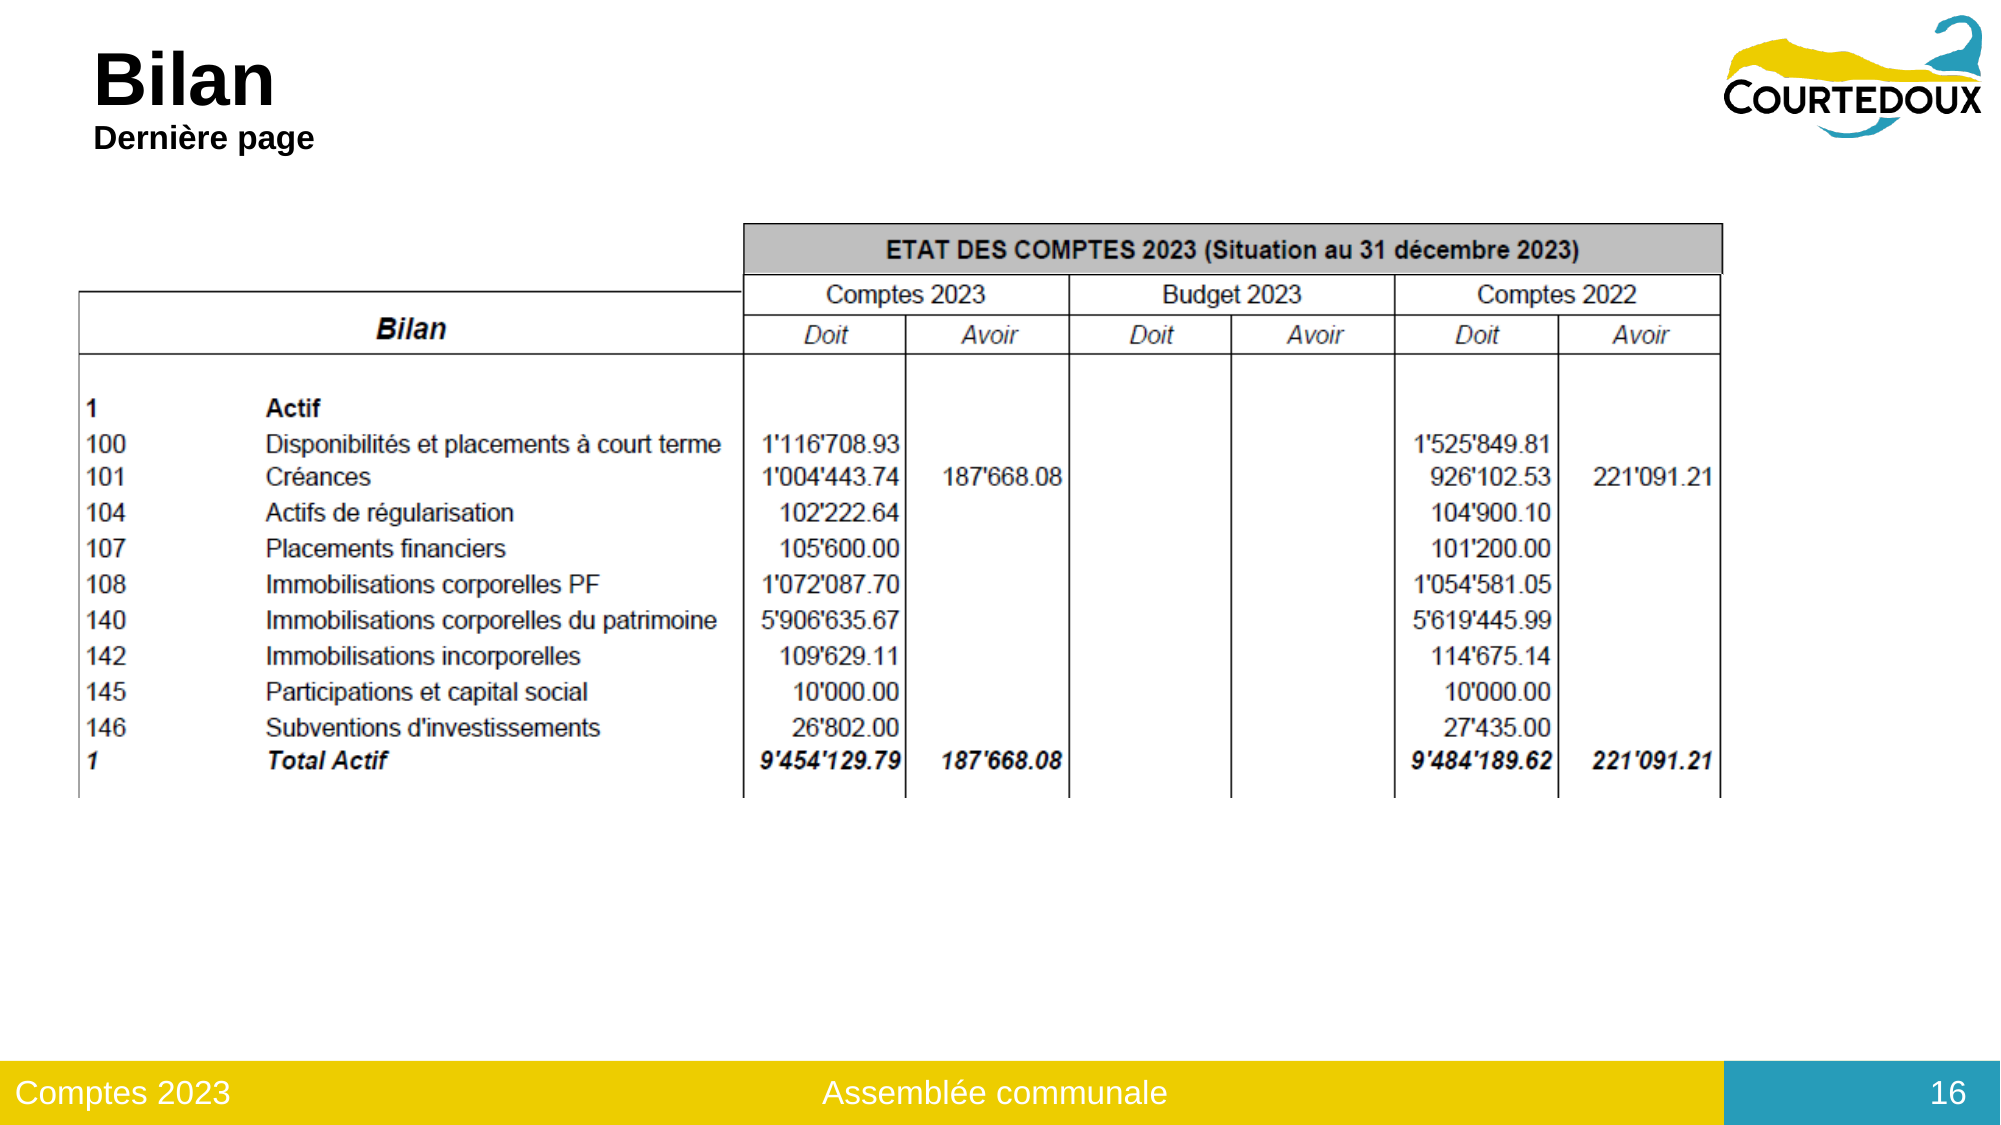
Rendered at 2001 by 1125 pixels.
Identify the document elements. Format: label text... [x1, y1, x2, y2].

text_box Bilan [78, 23, 1667, 129]
picture [1724, 15, 1982, 138]
text_box Assemblée communale [731, 1064, 1269, 1119]
text_box [1723, 1060, 2000, 1125]
slide_number 16 [1531, 1060, 1982, 1121]
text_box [78, 223, 1725, 798]
text_box [0, 1060, 1723, 1125]
text_box Dernière page [78, 108, 538, 164]
text_box Comptes 2023 [0, 1064, 538, 1119]
